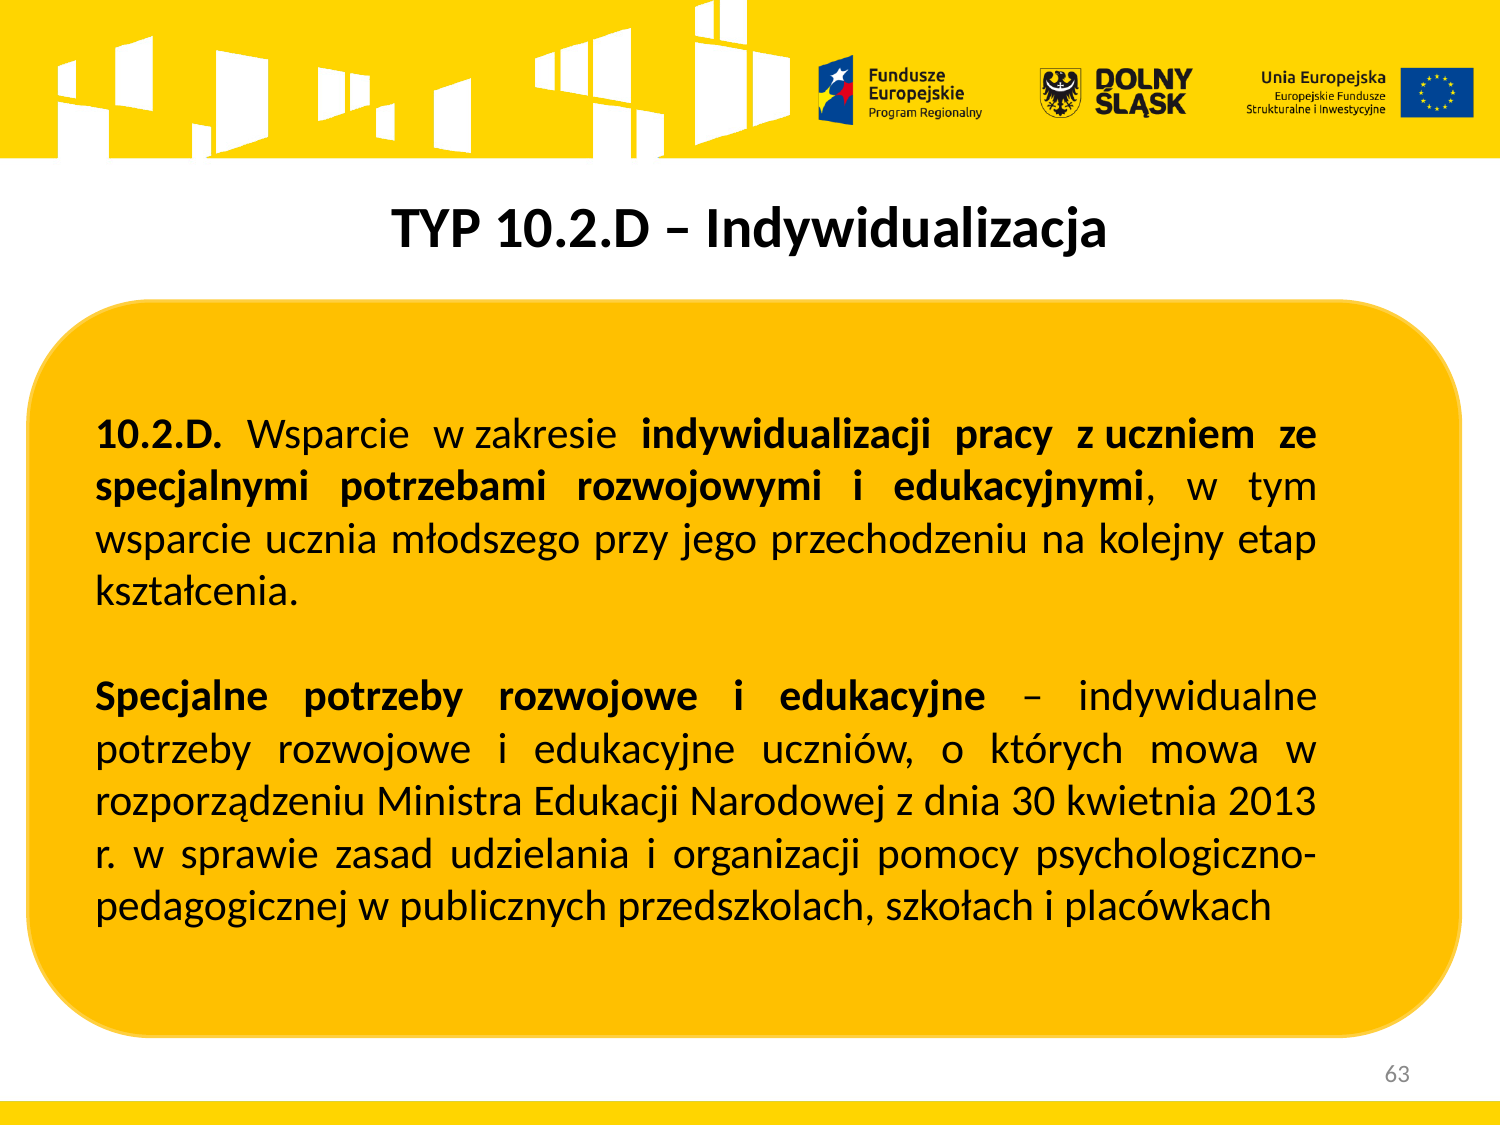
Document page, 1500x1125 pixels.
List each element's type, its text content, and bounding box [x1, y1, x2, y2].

title TYP 10.2.D – Indywidualizacja [74, 171, 1426, 278]
text_box 10.2.D. Wsparcie w zakresie indywidualizacji pracy z uczniem ze specjalnymi potrzebami rozwojowymi i edukacyjnymi, w tym wsparcie ucznia młodszego przy jego przechodzeniu na kolejny etap kształcenia. Specjalne potrzeby rozwojowe i edukacyjne – indywidualne potrzeby rozwojowe i edukacyjne uczniów, o których mowa w rozporządzeniu Ministra Edukacji Narodowej z dnia 30 kwietnia 2013 r. w sprawie zasad udzielania i organizacji pomocy psychologiczno-pedagogicznej w publicznych przedszkolach, szkołach i placówkach [80, 277, 1333, 1010]
text_box [26, 299, 1463, 1039]
picture [0, 0, 1500, 1125]
slide_number 63 [1074, 1042, 1425, 1103]
